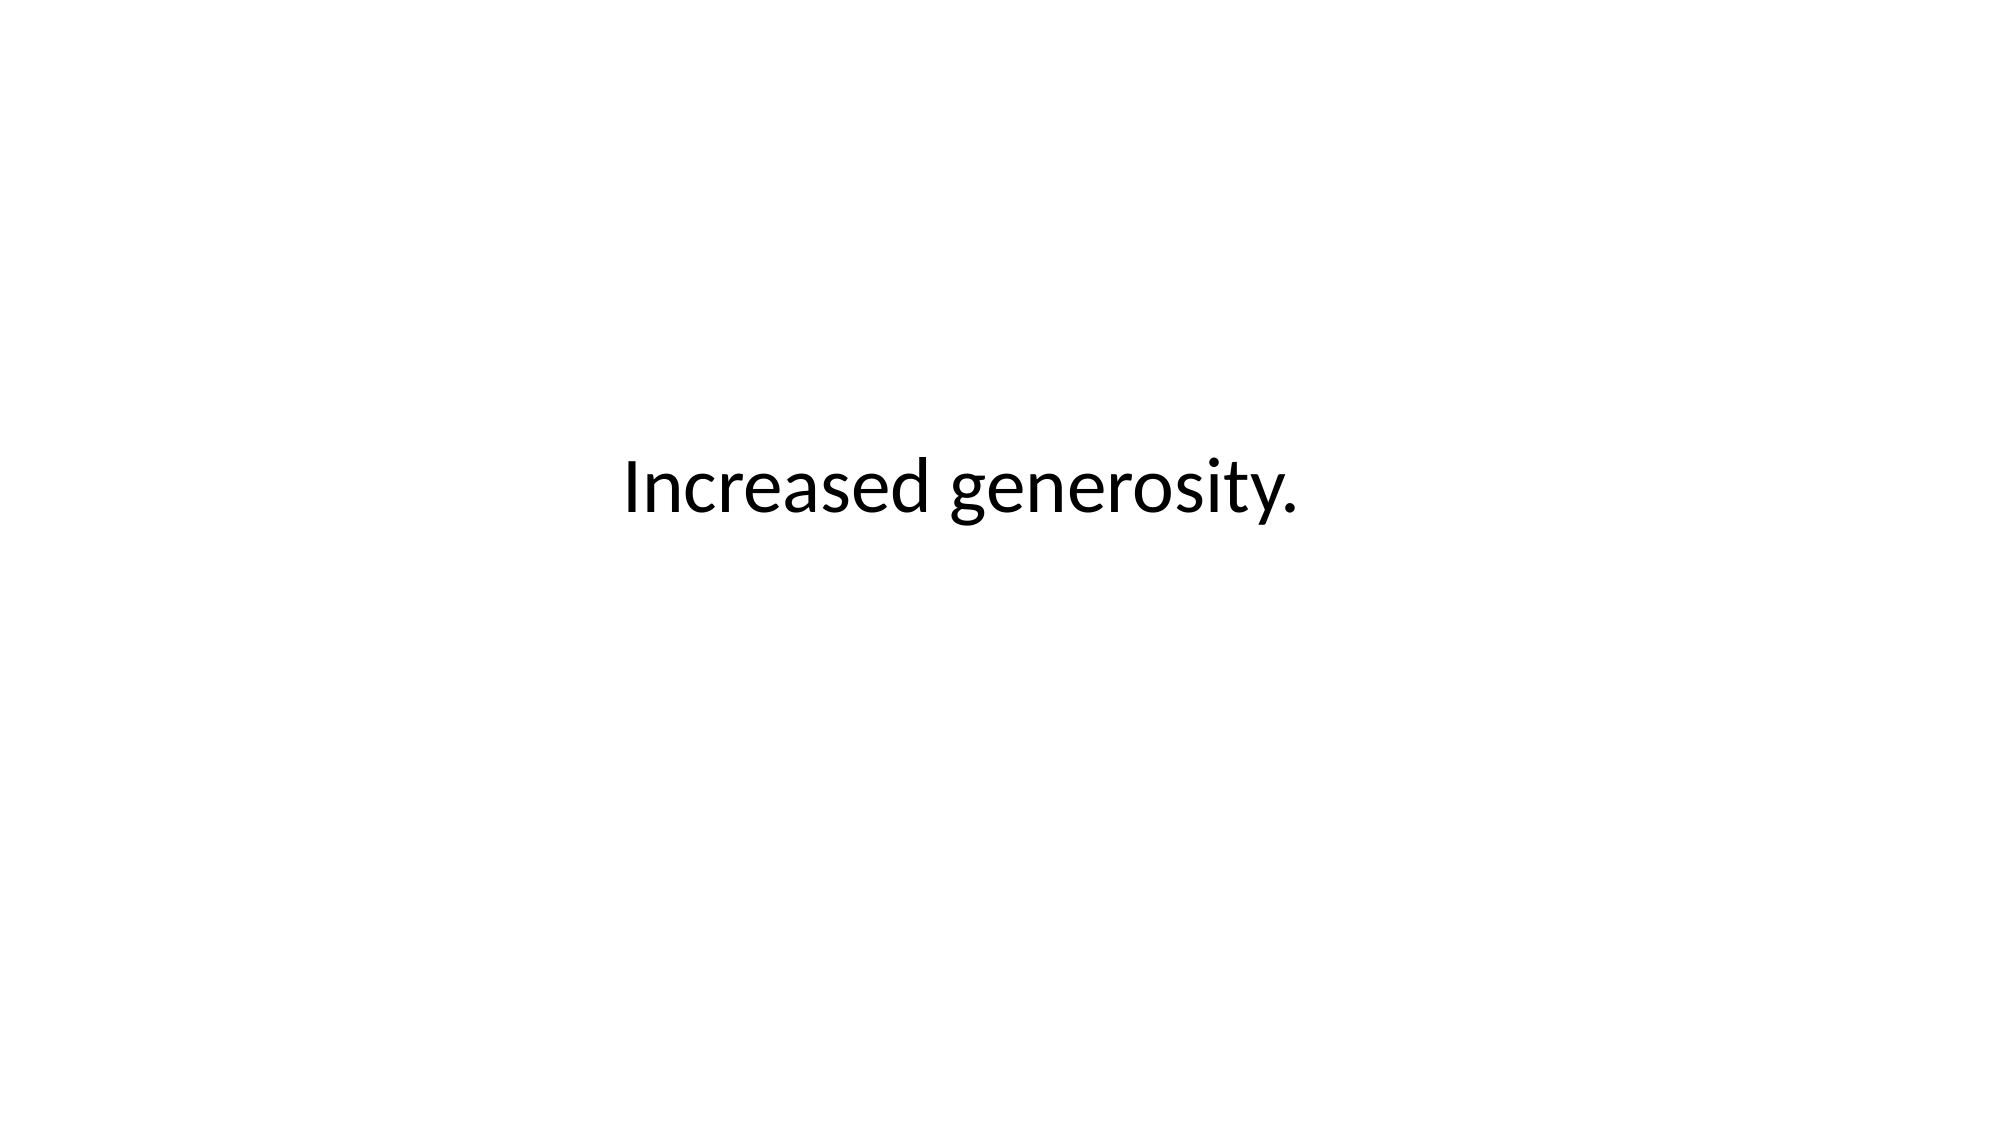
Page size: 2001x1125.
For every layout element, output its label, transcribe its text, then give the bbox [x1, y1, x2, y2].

list Increased generosity. [357, 376, 1565, 641]
